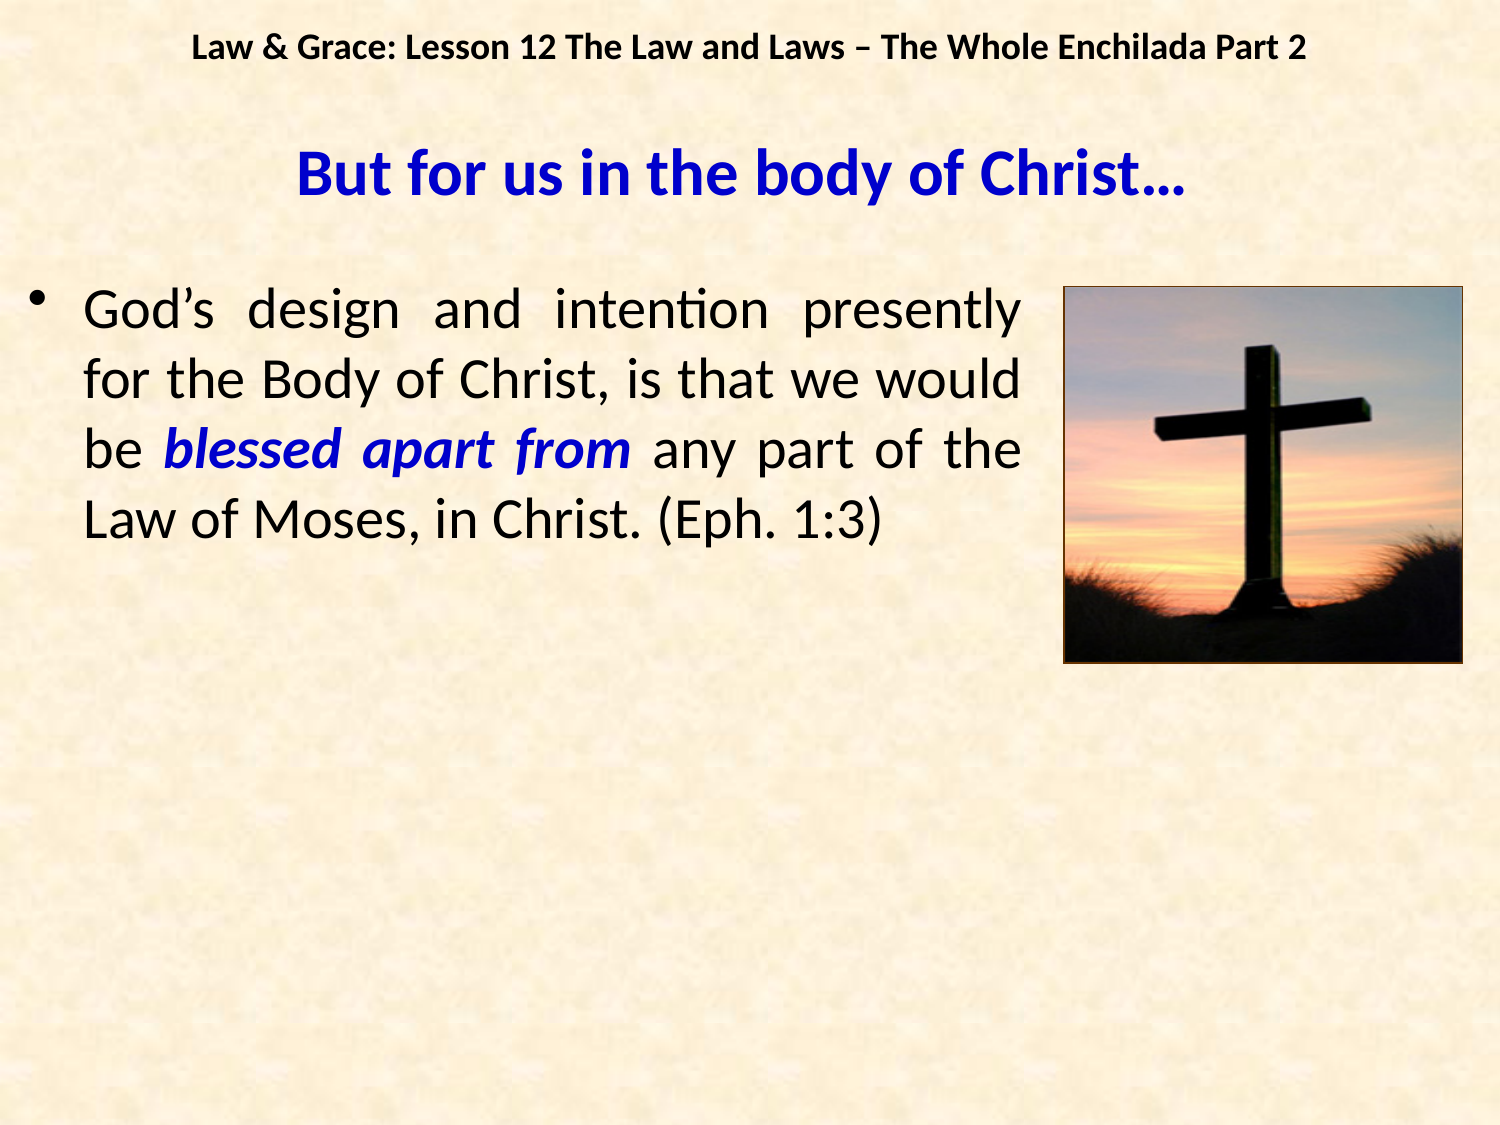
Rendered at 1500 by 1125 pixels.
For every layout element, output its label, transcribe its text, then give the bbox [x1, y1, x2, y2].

text_box Law & Grace: Lesson 12 The Law and Laws – The Whole Enchilada Part 2 [174, 14, 1325, 75]
text_box But for us in the body of Christ… [0, 112, 1500, 225]
picture [0, 225, 1500, 1125]
picture [0, 0, 1500, 112]
list God’s design and intention presently for the Body of Christ, is that we would be blessed apart from any part of the Law of Moses, in Christ. (Eph. 1:3) [12, 262, 1038, 675]
